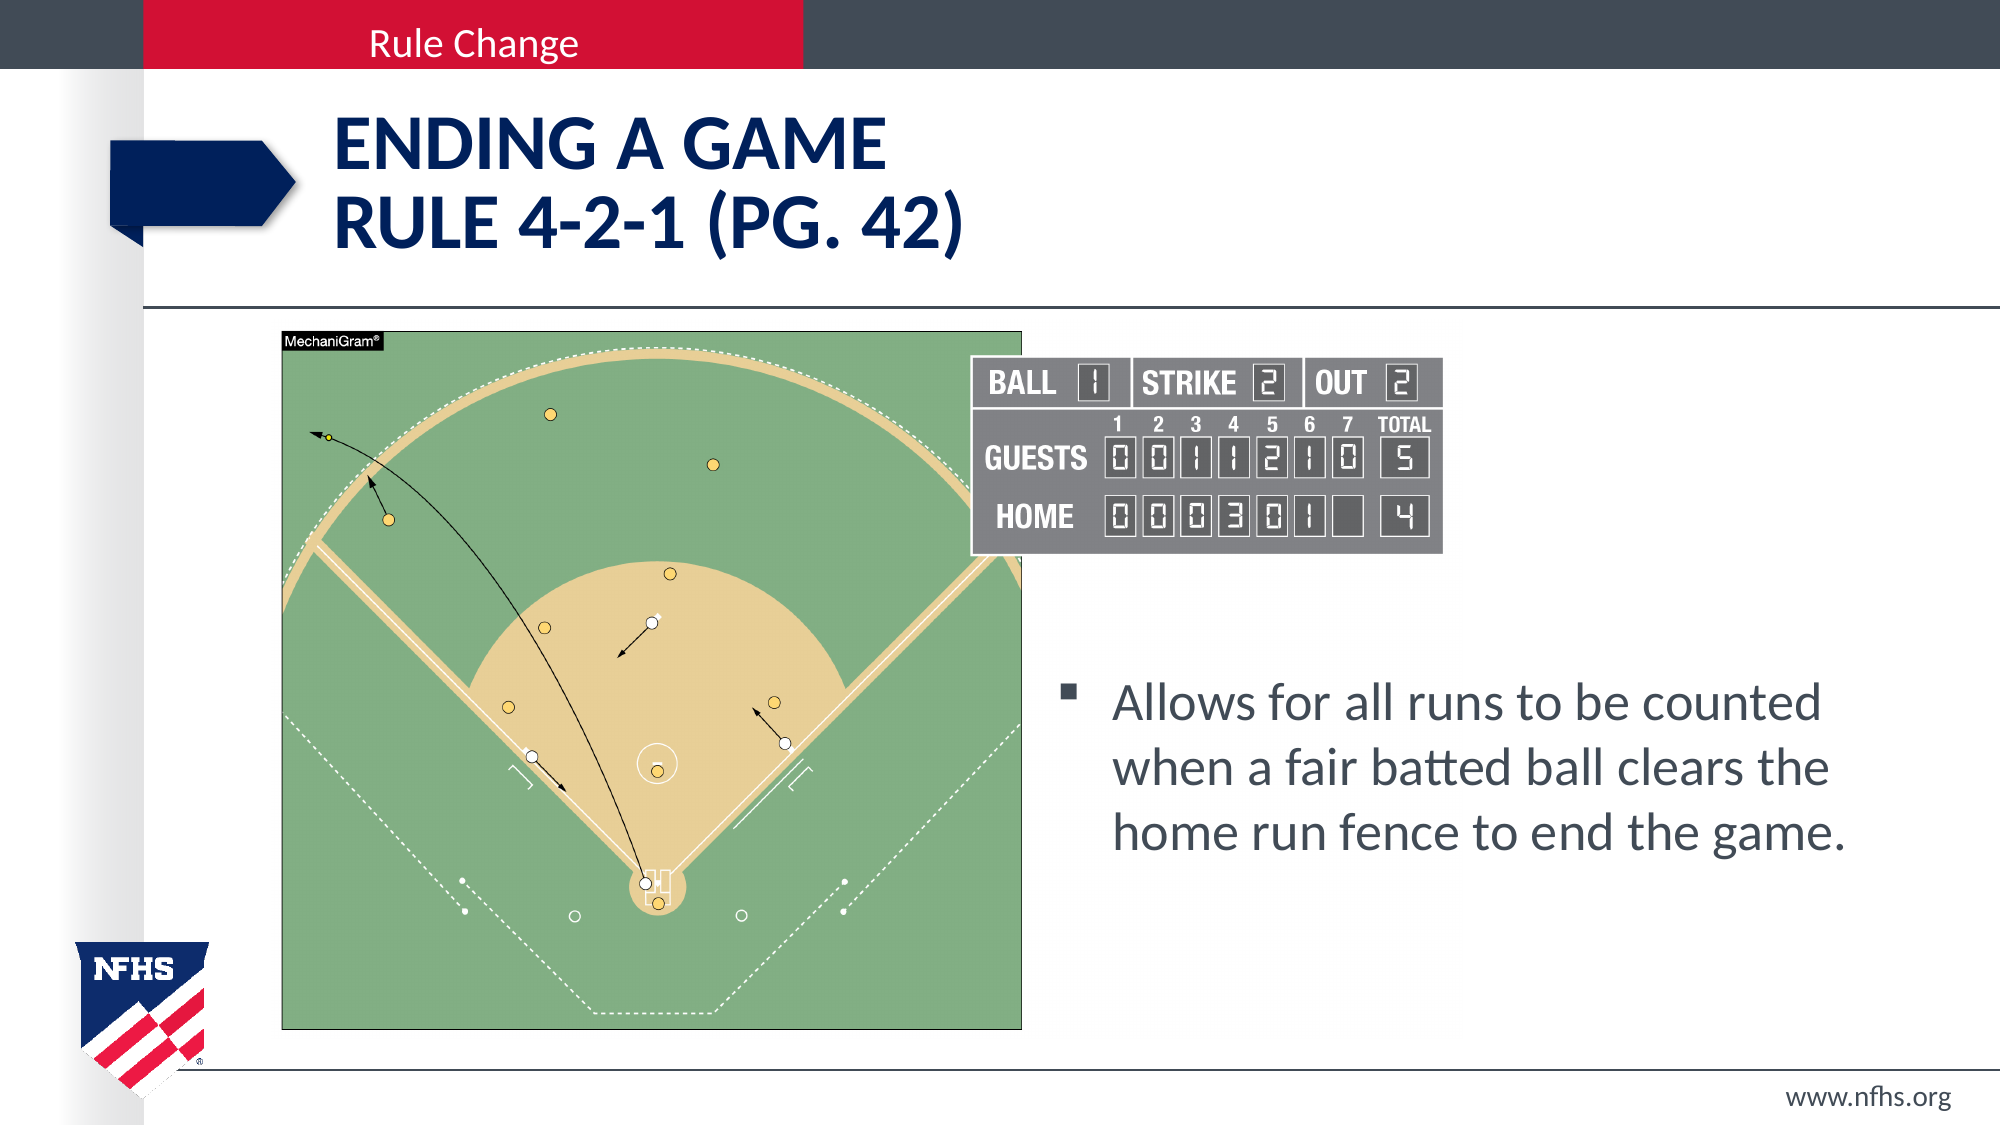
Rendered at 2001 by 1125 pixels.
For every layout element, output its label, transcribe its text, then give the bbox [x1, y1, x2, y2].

picture [271, 319, 1463, 1039]
footer www.nfhs.org [1639, 1070, 1967, 1119]
title Ending a game rule 4-2-1 (pg. 42) [318, 85, 1964, 285]
picture [75, 942, 209, 1099]
text_box Allows for all runs to be counted when a fair batted ball clears the home run fence to end the game. [1468, 658, 1931, 1008]
